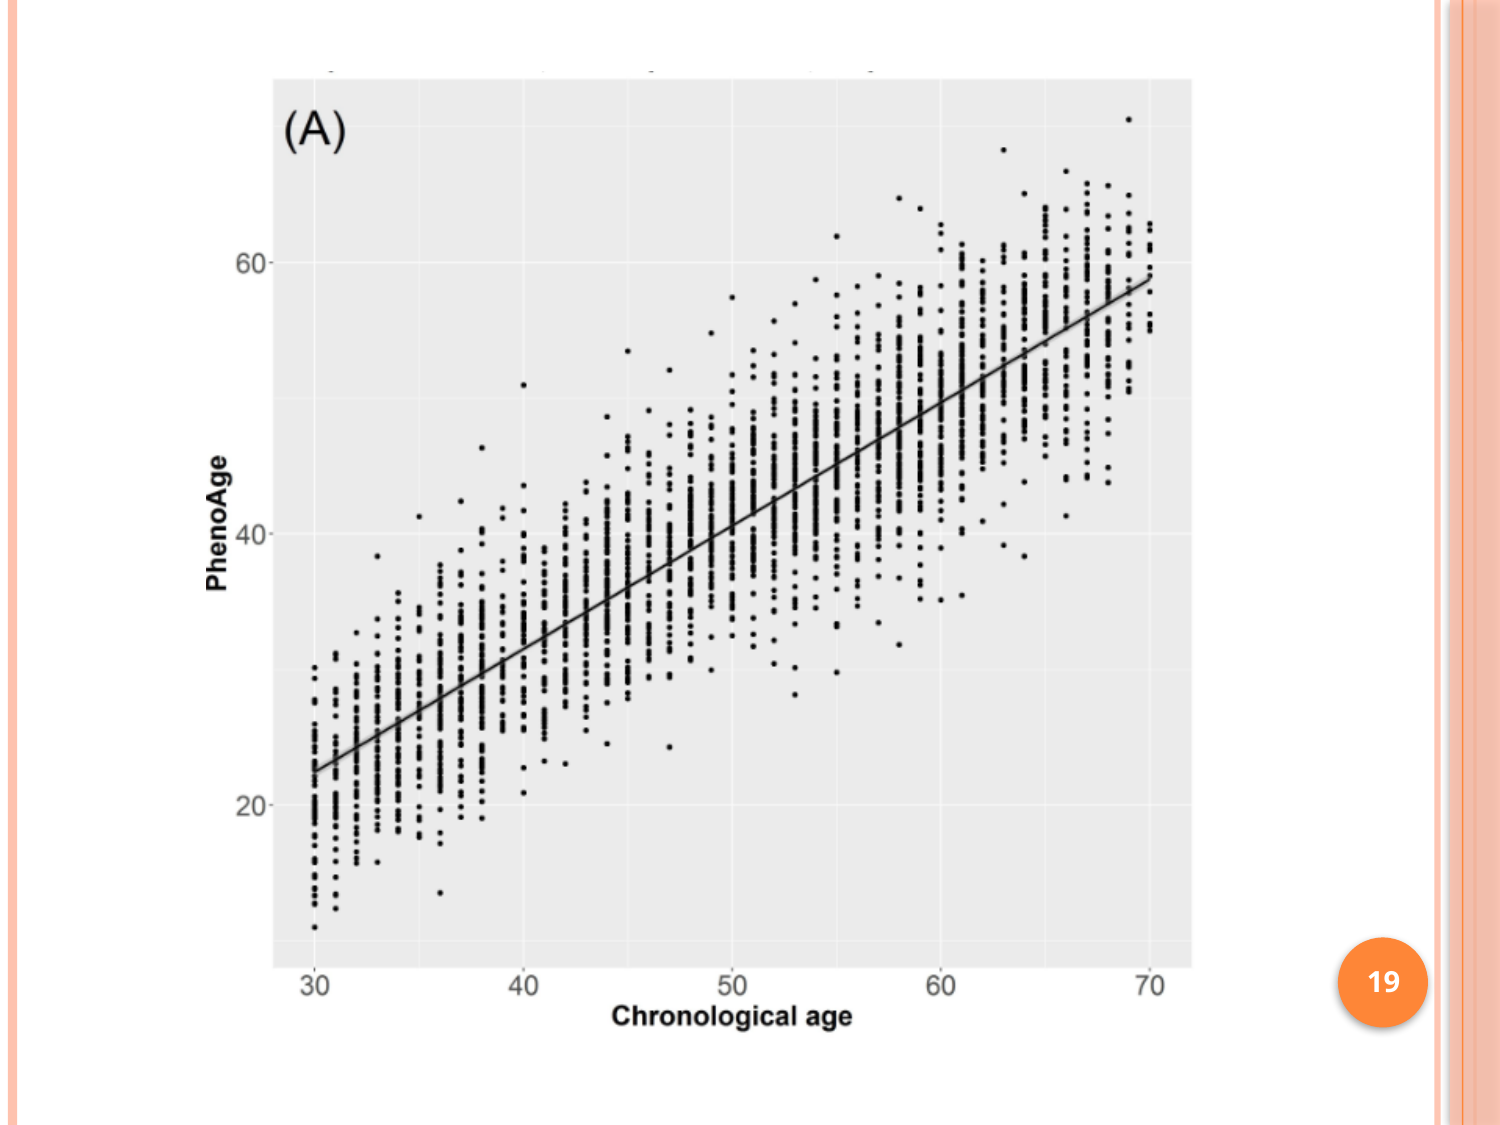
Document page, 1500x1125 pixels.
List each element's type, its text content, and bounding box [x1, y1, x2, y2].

slide_number 19 [1333, 940, 1434, 1027]
picture [206, 70, 1198, 1040]
